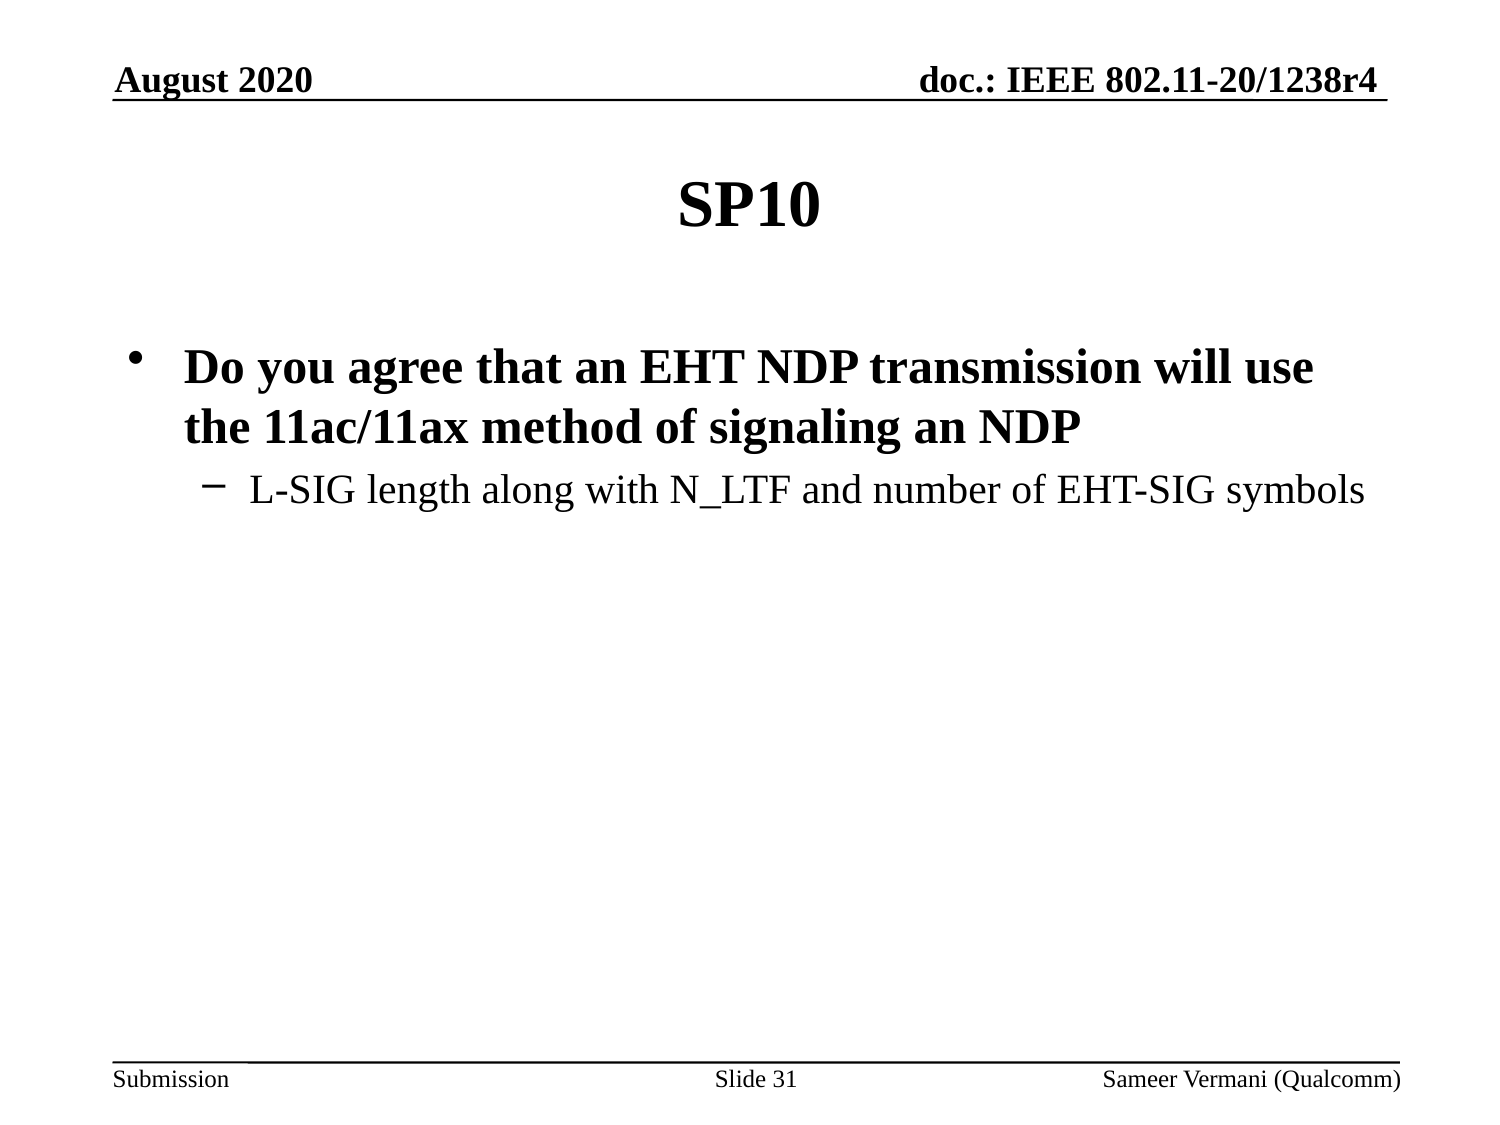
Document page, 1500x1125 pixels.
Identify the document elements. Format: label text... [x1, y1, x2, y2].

list Do you agree that an EHT NDP transmission will use the 11ac/11ax method of signaling an NDP L-SIG length along with N_LTF and number of EHT-SIG symbols [112, 326, 1388, 1002]
footer Sameer Vermani (Qualcomm) [1062, 1061, 1402, 1093]
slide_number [114, 54, 354, 101]
title SP10 [112, 112, 1388, 288]
slide_number Slide 31 [712, 1061, 800, 1093]
